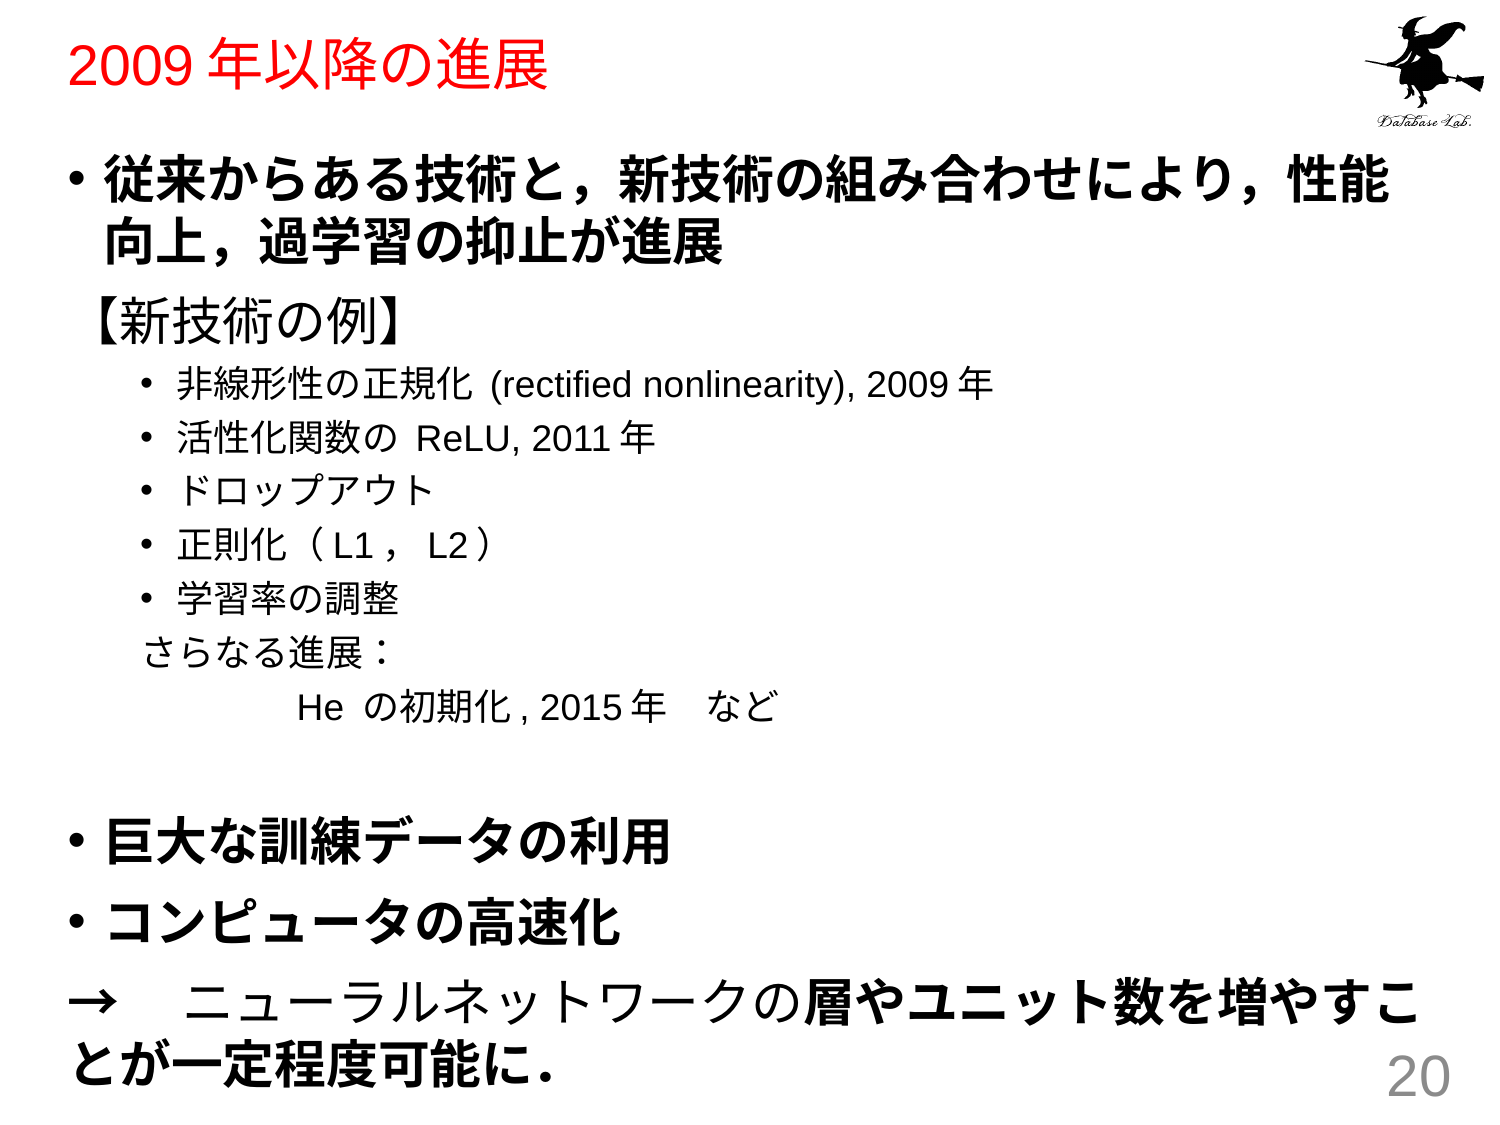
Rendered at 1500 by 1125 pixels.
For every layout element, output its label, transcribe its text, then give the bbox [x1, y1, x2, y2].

picture [1362, 14, 1486, 130]
title 2009年以降の進展 [52, 28, 1441, 106]
list 従来からある技術と，新技術の組み合わせにより，性能向上，過学習の抑止が進展 【新技術の例】 非線形性の正規化 (rectified nonlinearity), 2009年 活性化関数の ReLU, 2011年 ドロップアウト 正則化（L1，L2） 学習率の調整 さらなる進展： He の初期化, 2015年 など 巨大な訓練データの利用 コンピュータの高速化 → ニューラルネットワークの層やユニット数を増やすことが一定程度可能に． [52, 138, 1441, 1103]
slide_number 20 [1129, 1042, 1467, 1103]
